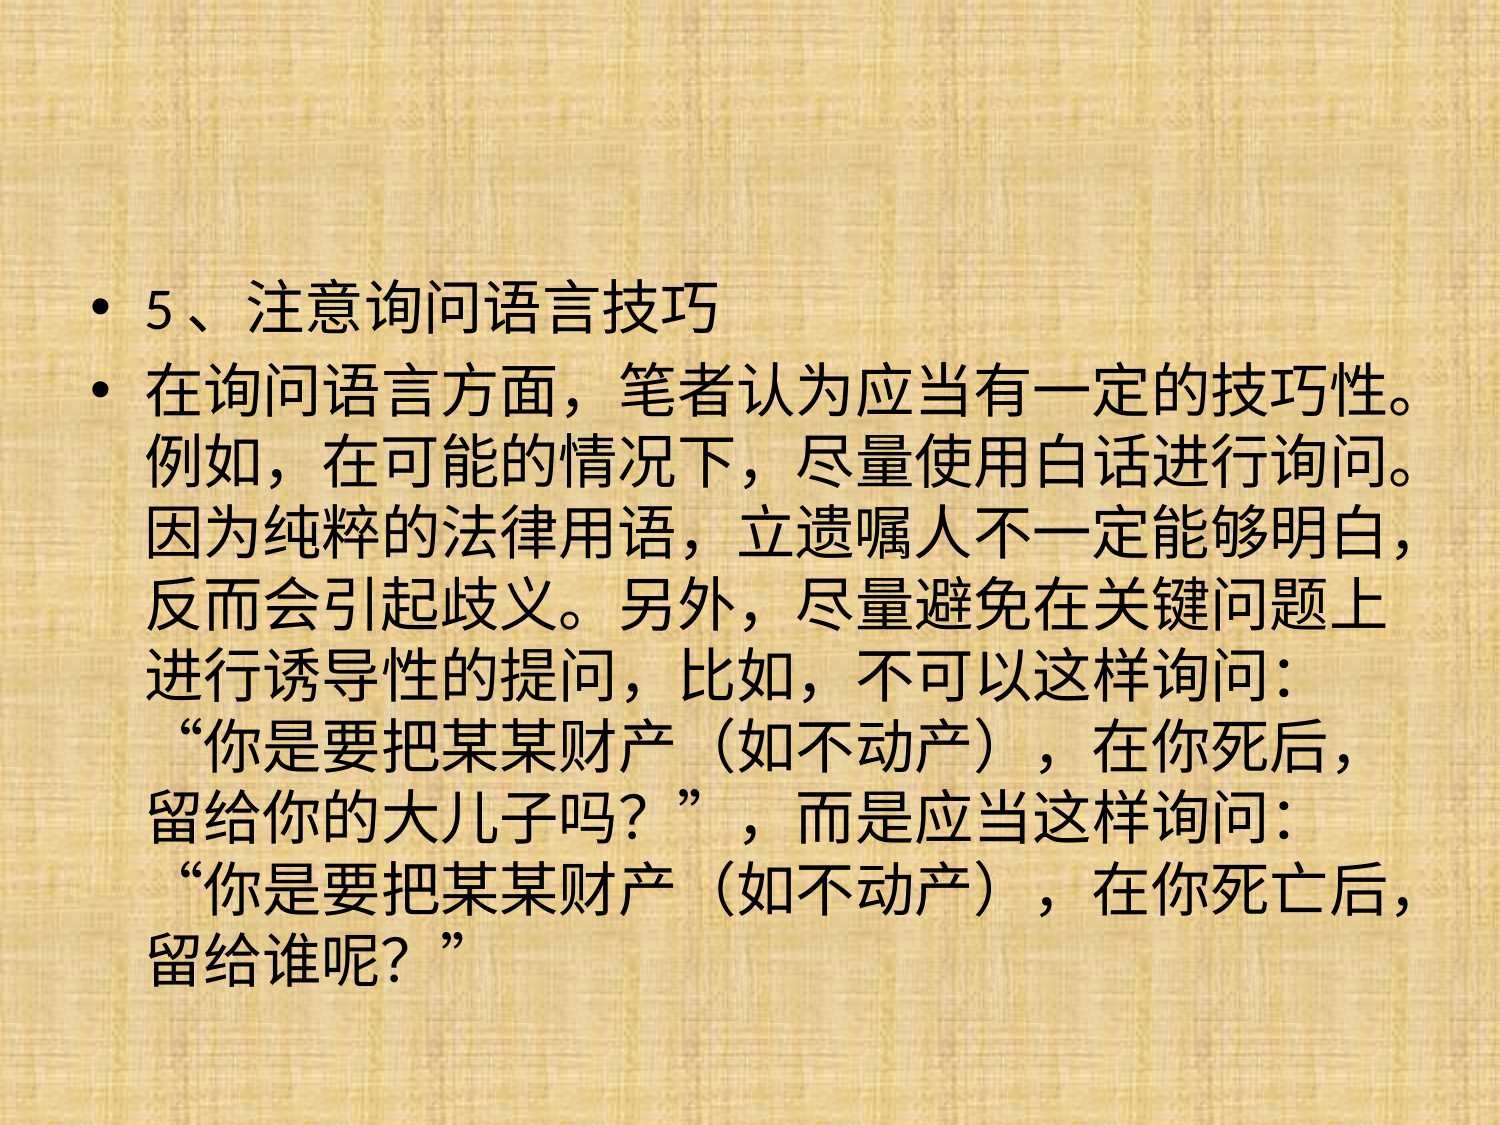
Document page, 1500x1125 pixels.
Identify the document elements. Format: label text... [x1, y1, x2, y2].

list 5、注意询问语言技巧 在询问语言方面，笔者认为应当有一定的技巧性。例如，在可能的情况下，尽量使用白话进行询问。因为纯粹的法律用语，立遗嘱人不一定能够明白，反而会引起歧义。另外，尽量避免在关键问题上进行诱导性的提问，比如，不可以这样询问：“你是要把某某财产（如不动产），在你死后，留给你的大儿子吗？”，而是应当这样询问：“你是要把某某财产（如不动产），在你死亡后，留给谁呢？” [75, 262, 1425, 1005]
picture [0, 0, 1500, 1125]
